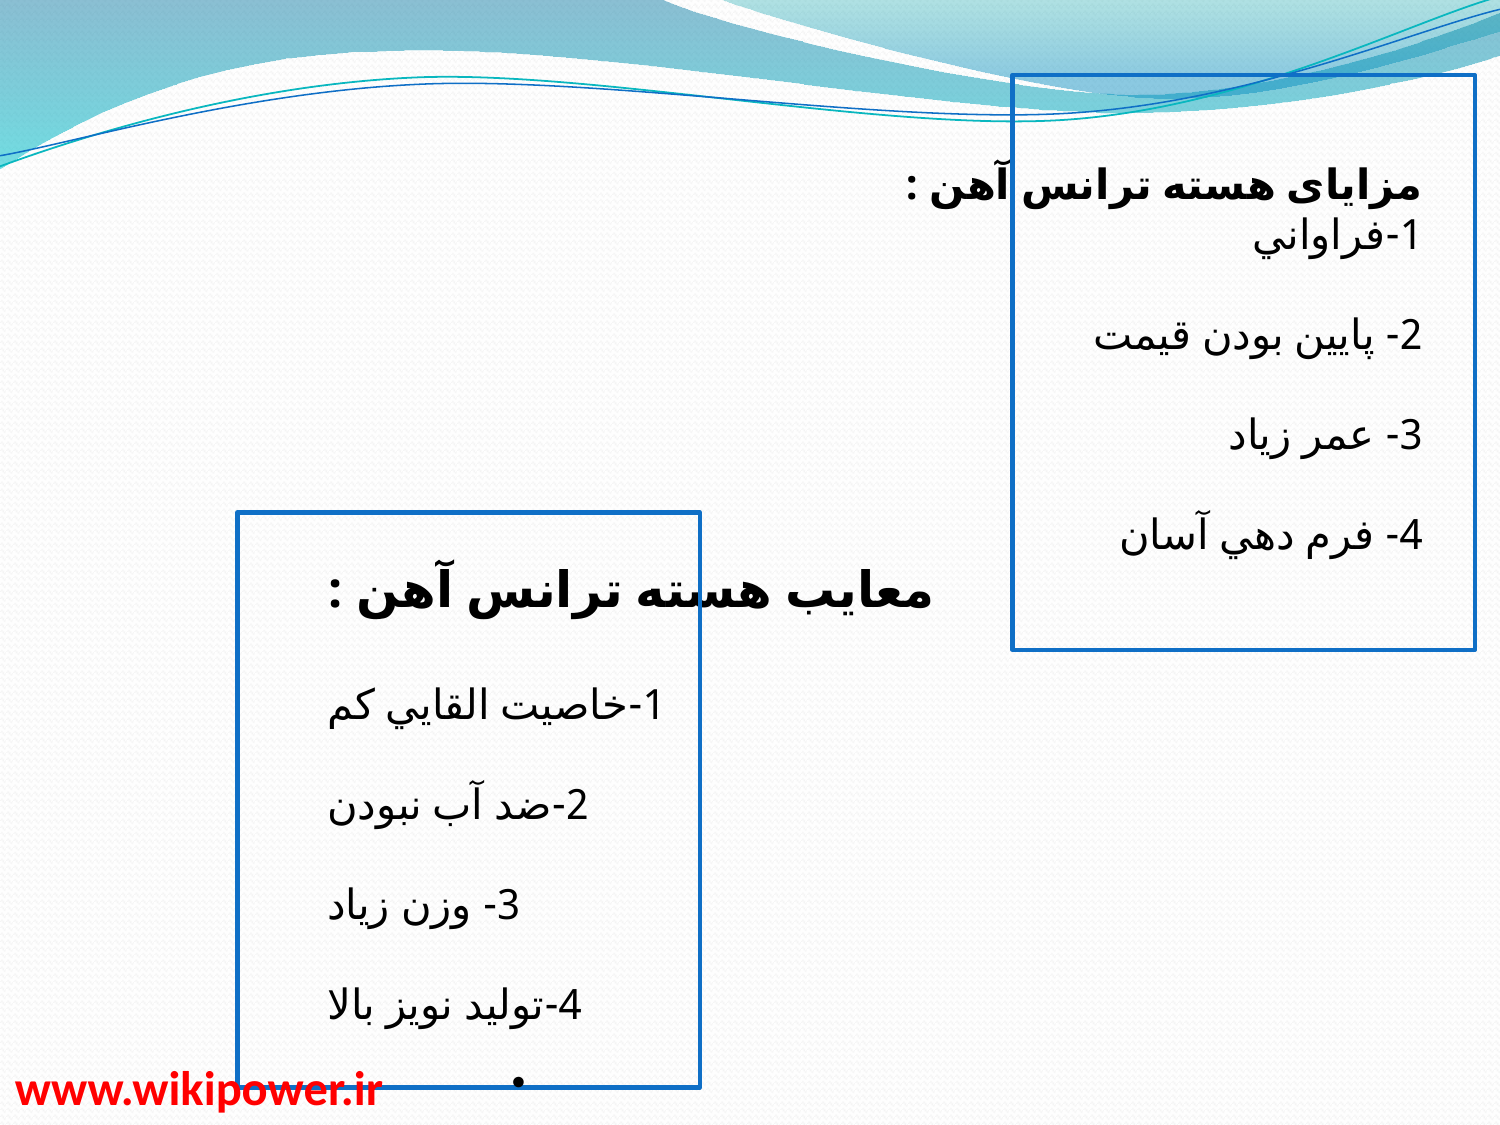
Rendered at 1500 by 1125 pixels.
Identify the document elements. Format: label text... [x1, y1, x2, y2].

text_box مزايای هسته ترانس آهن : 1-فراواني 2- پايين بودن قيمت 3- عمر زياد 4- فرم دهي آسان معايب هسته ترانس آهن : 1-خاصيت القايي کم 2-ضد آب نبودن 3- وزن زياد 4-توليد نويز بالا [312, 149, 1438, 1036]
text_box [1010, 73, 1477, 652]
text_box [235, 510, 702, 1090]
text_box www.wikipower.ir [0, 1049, 550, 1125]
